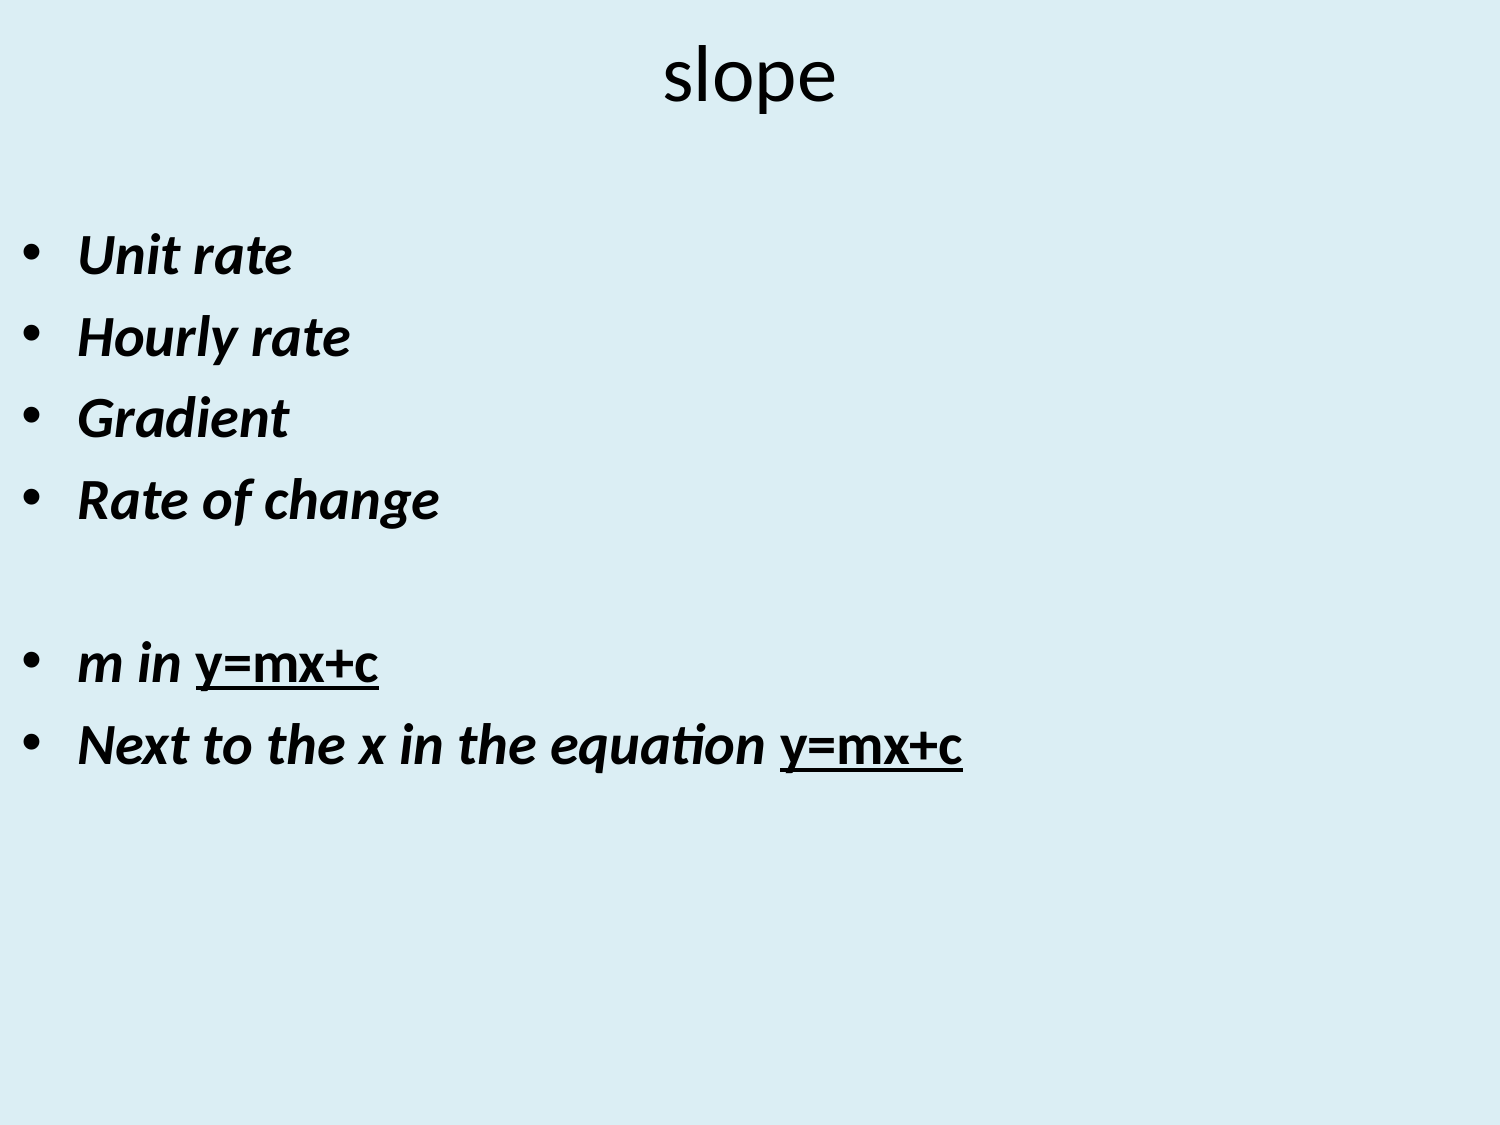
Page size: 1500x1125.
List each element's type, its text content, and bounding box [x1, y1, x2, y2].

title slope [112, 12, 1388, 125]
